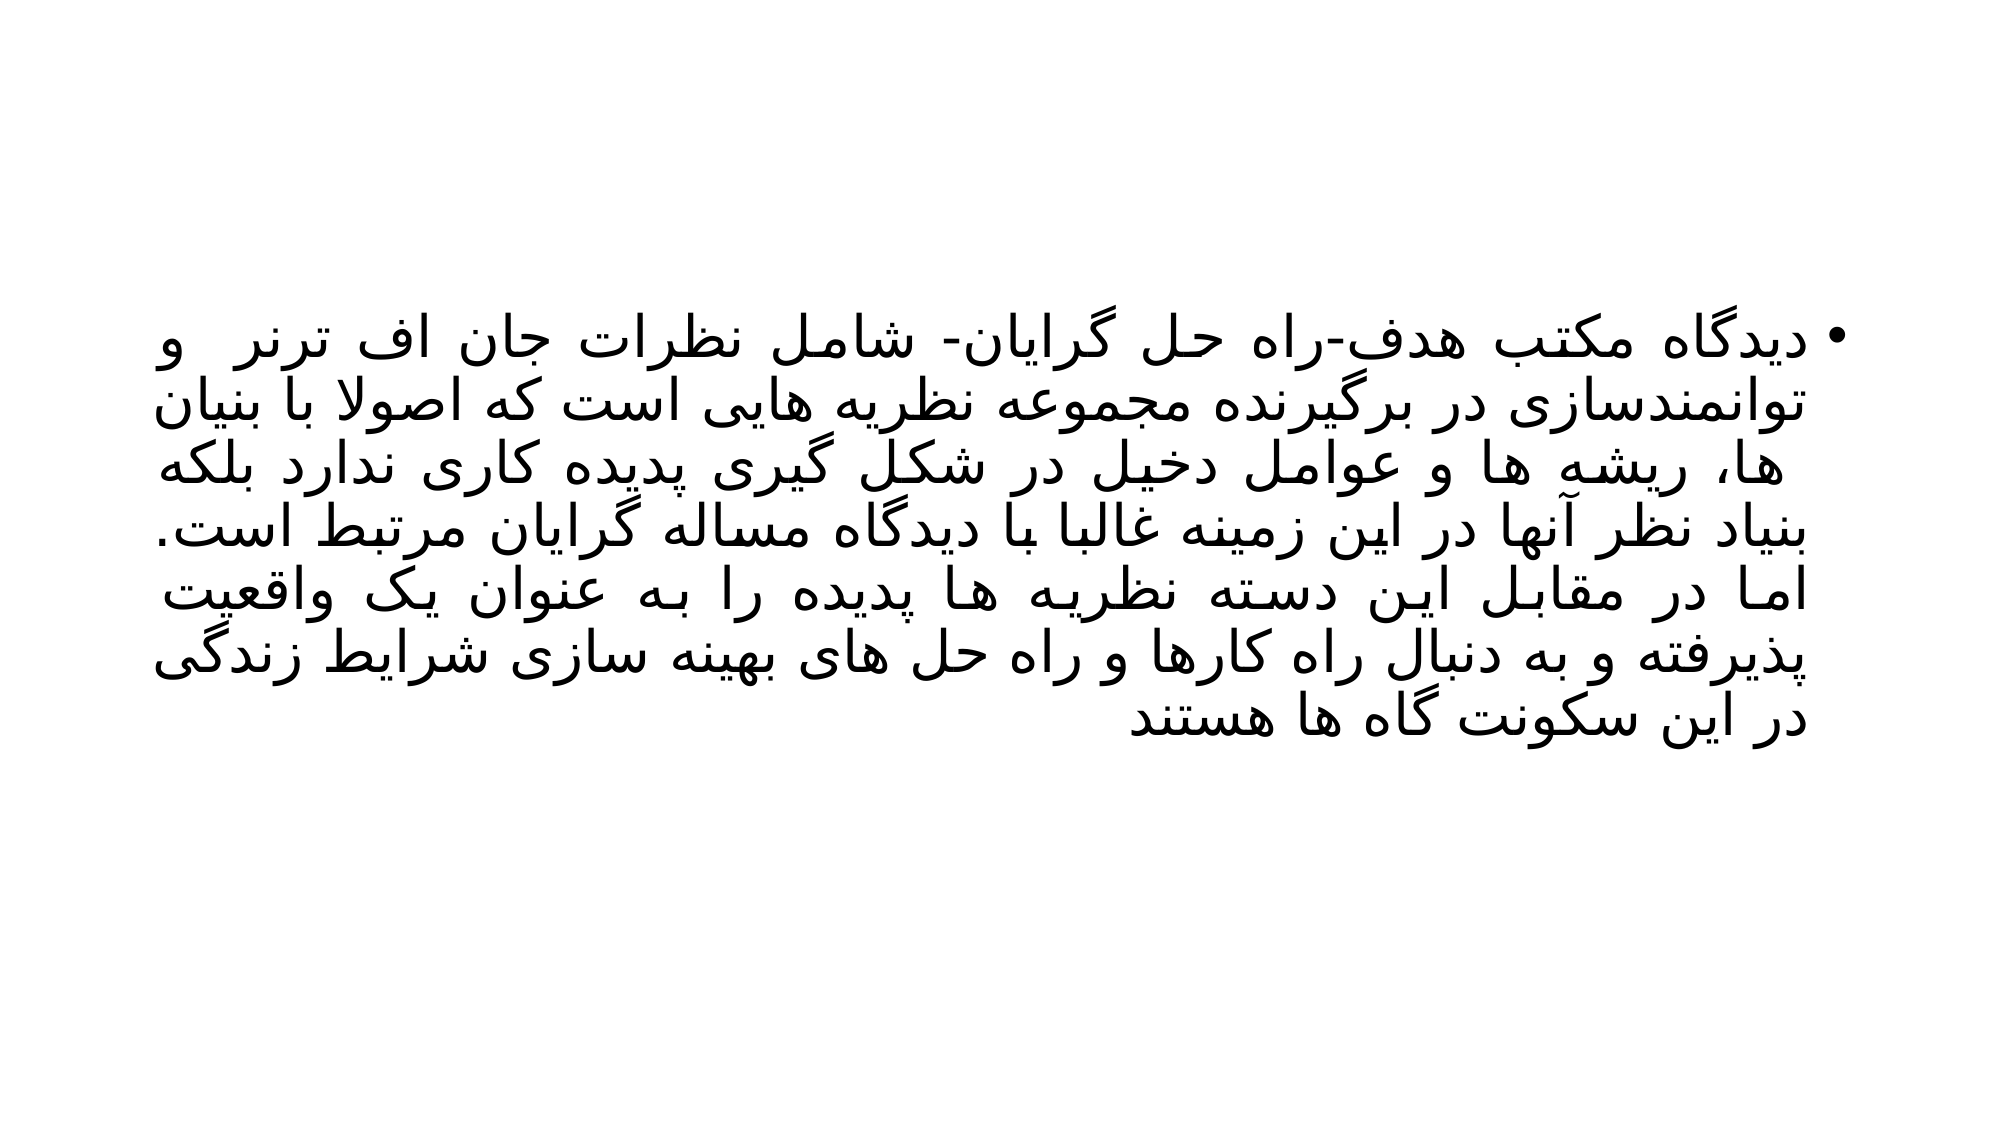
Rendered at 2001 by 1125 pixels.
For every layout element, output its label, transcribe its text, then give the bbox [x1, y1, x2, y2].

list دیدگاه مکتب هدف-راه حل گرایان- شامل نظرات جان اف ترنر و توانمندسازی در برگیرنده مجموعه نظریه هایی است که اصولا با بنیان ها، ریشه ها و عوامل دخیل در شکل گیری پدیده کاری ندارد بلکه بنیاد نظر آنها در این زمینه غالبا با دیدگاه مساله گرایان مرتبط است. اما در مقابل این دسته نظریه ها پدیده را به عنوان یک واقعیت پذیرفته و به دنبال راه کارها و راه حل های بهینه سازی شرایط زندگی در این سکونت گاه ها هستند [137, 299, 1863, 1014]
